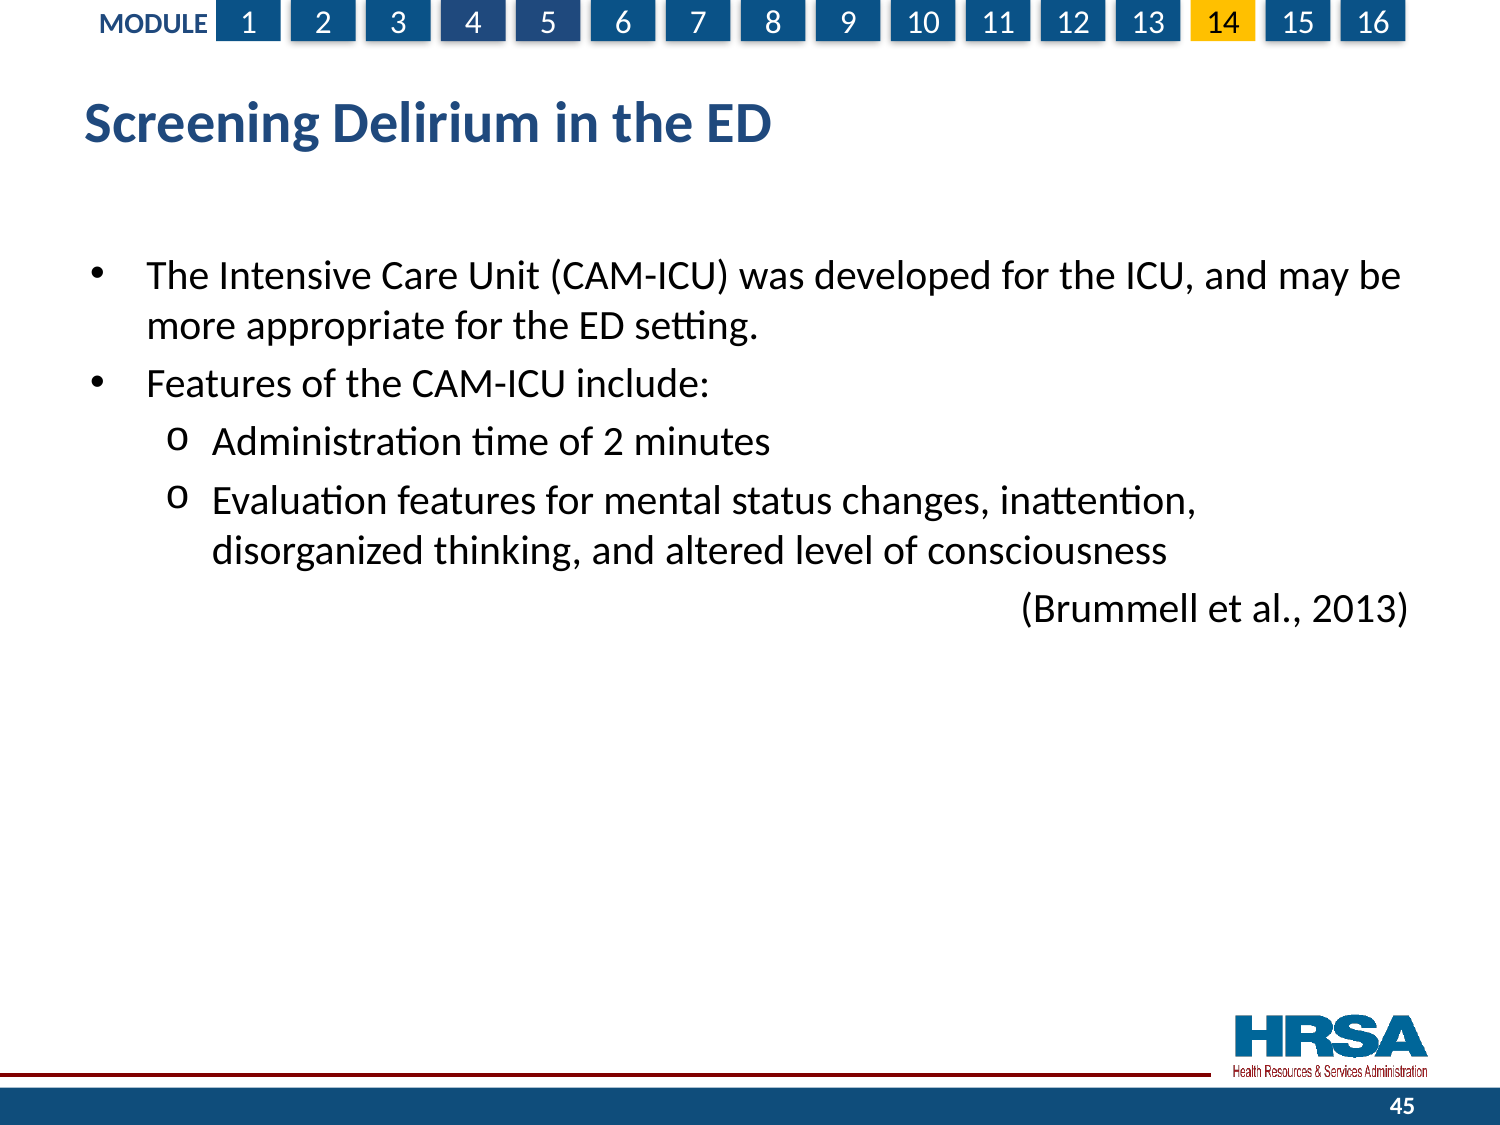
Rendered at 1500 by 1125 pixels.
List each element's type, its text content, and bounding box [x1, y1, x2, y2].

list The Intensive Care Unit (CAM-ICU) was developed for the ICU, and may be more appropriate for the ED setting. Features of the CAM-ICU include: Administration time of 2 minutes Evaluation features for mental status changes, inattention, disorganized thinking, and altered level of consciousness (Brummell et al., 2013) [75, 239, 1425, 888]
title Screening Delirium in the ED [69, 75, 1420, 163]
picture [1210, 1002, 1450, 1083]
